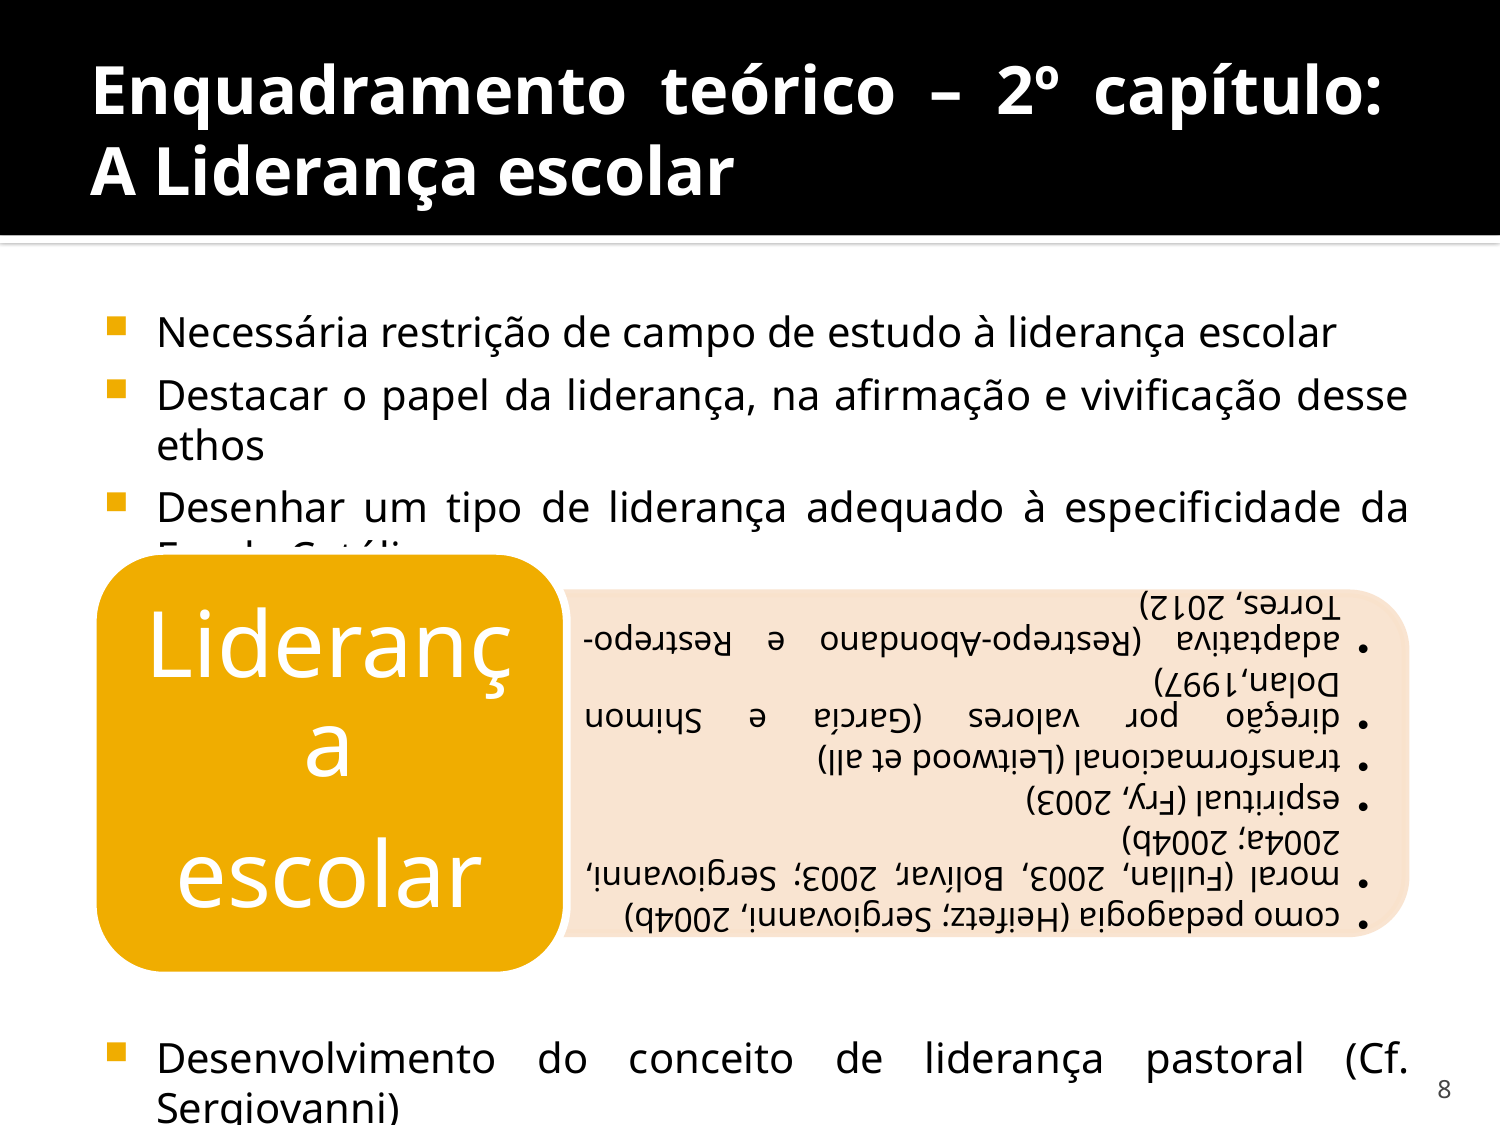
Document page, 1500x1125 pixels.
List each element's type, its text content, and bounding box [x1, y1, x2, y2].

title Enquadramento teórico – 2º capítulo: A Liderança escolar [75, 25, 1425, 231]
slide_number 8 [1345, 1062, 1467, 1108]
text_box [88, 550, 1406, 976]
list Necessária restrição de campo de estudo à liderança escolar Destacar o papel da liderança, na afirmação e vivificação desse ethos Desenhar um tipo de liderança adequado à especificidade da Escola Católica Desenvolvimento do conceito de liderança pastoral (Cf. Sergiovanni) [75, 291, 1425, 1050]
